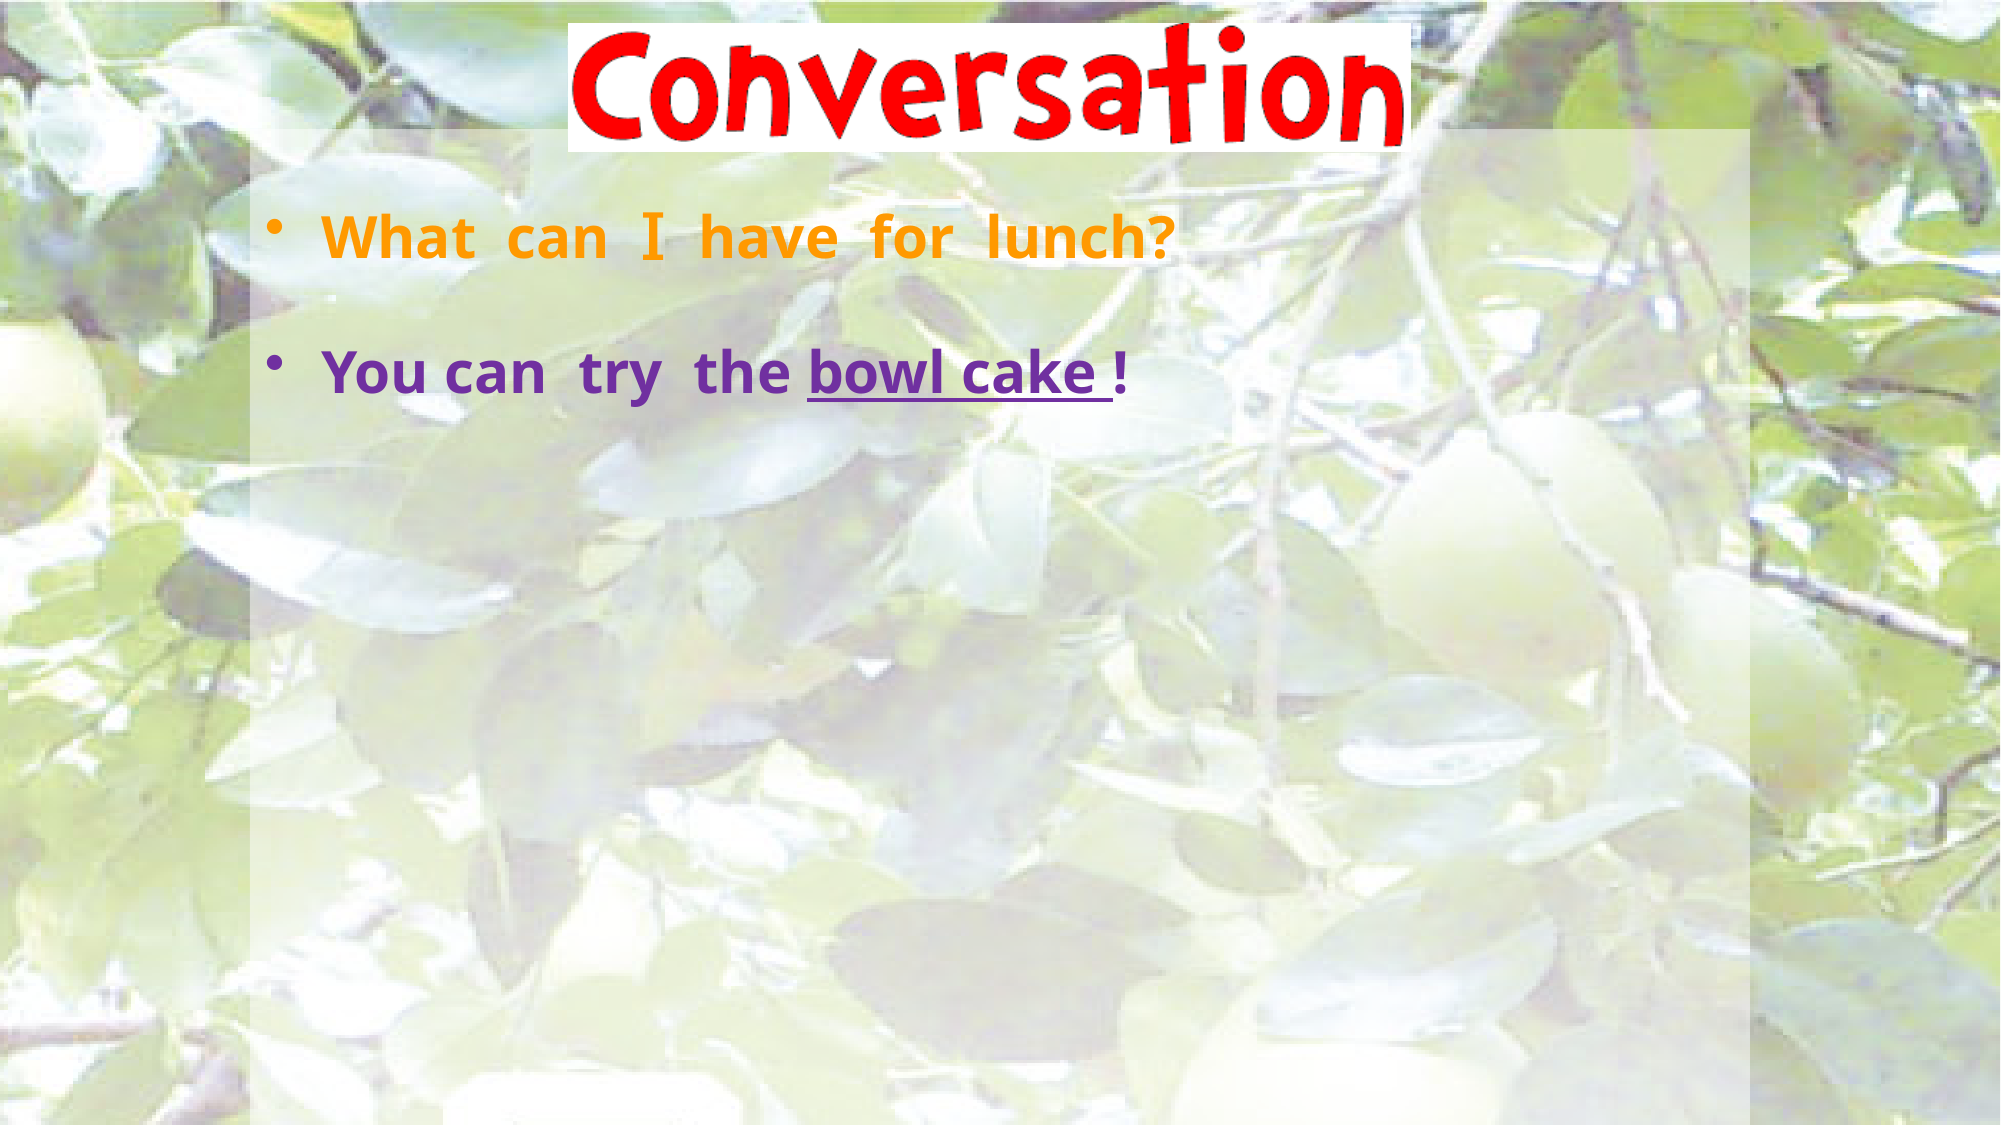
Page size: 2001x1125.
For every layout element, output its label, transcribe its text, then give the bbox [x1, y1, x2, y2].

list What can I have for lunch? You can try the bowl cake ! [249, 129, 1750, 1125]
picture [0, 0, 2001, 1125]
